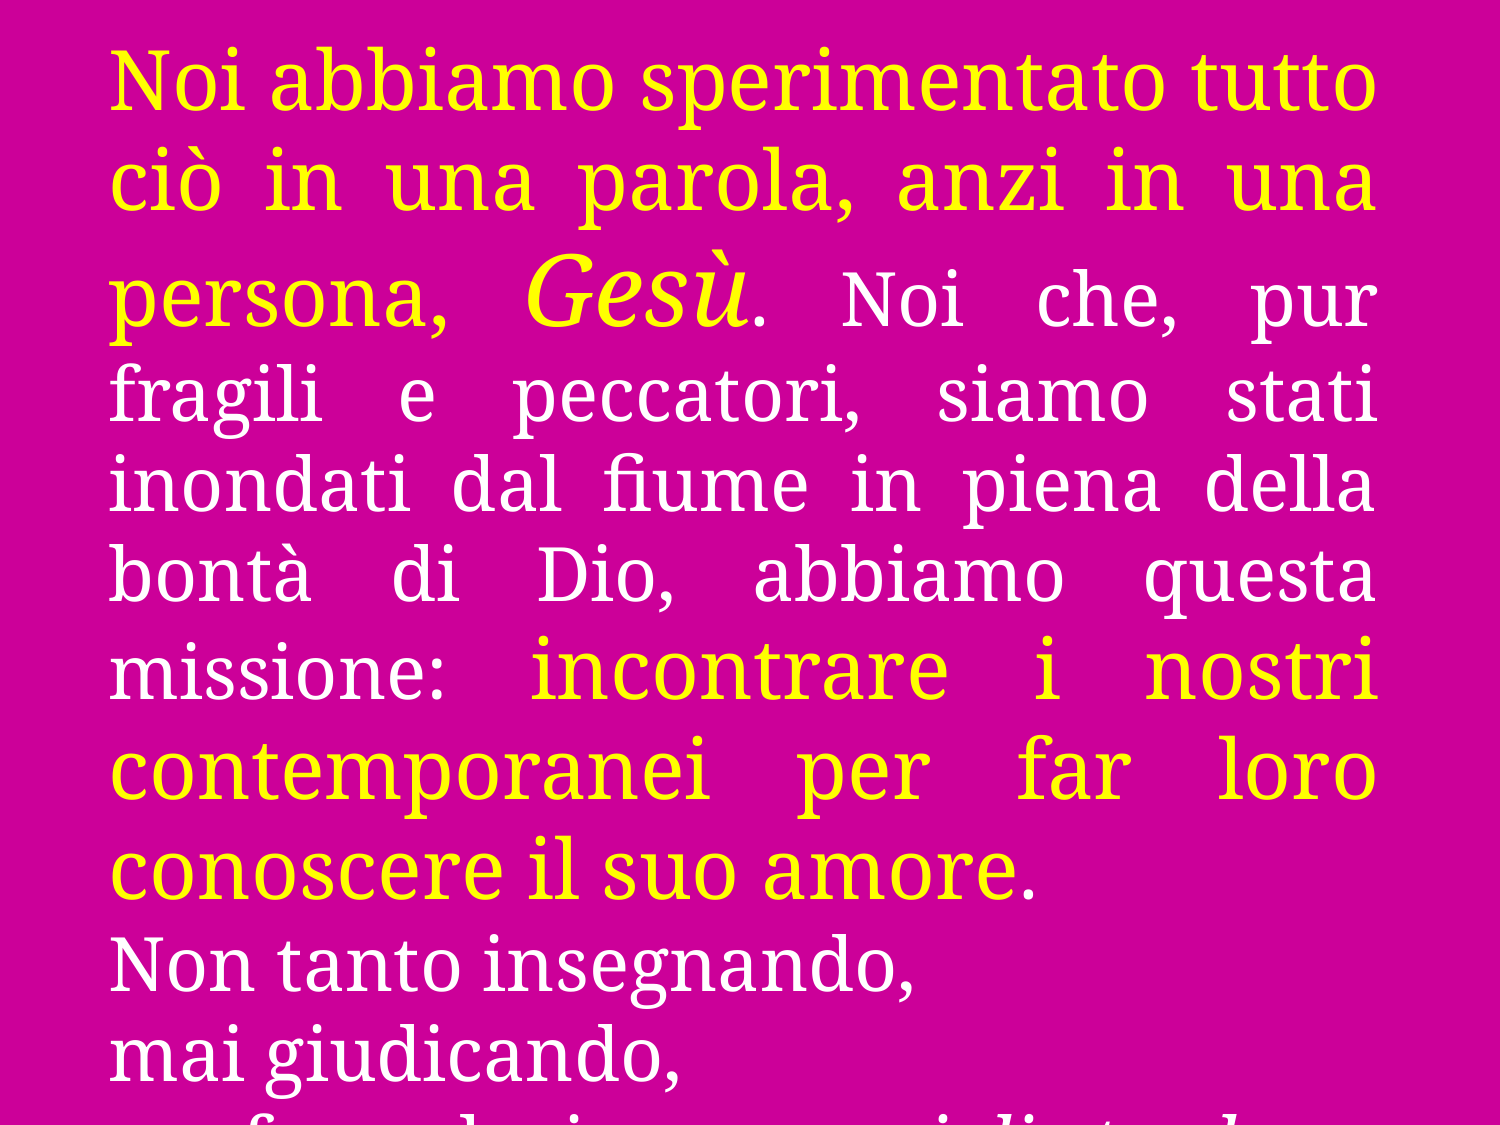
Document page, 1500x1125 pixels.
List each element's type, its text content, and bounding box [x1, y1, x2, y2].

text_box Noi abbiamo sperimentato tutto ciò in una parola, anzi in una persona, Gesù. Noi che, pur fragili e peccatori, siamo stati inondati dal fiume in piena della bontà di Dio, abbiamo questa missione: incontrare i nostri contemporanei per far loro conoscere il suo amore. Non tanto insegnando, mai giudicando, ma facendoci compagni di strada. [93, 19, 1395, 1125]
